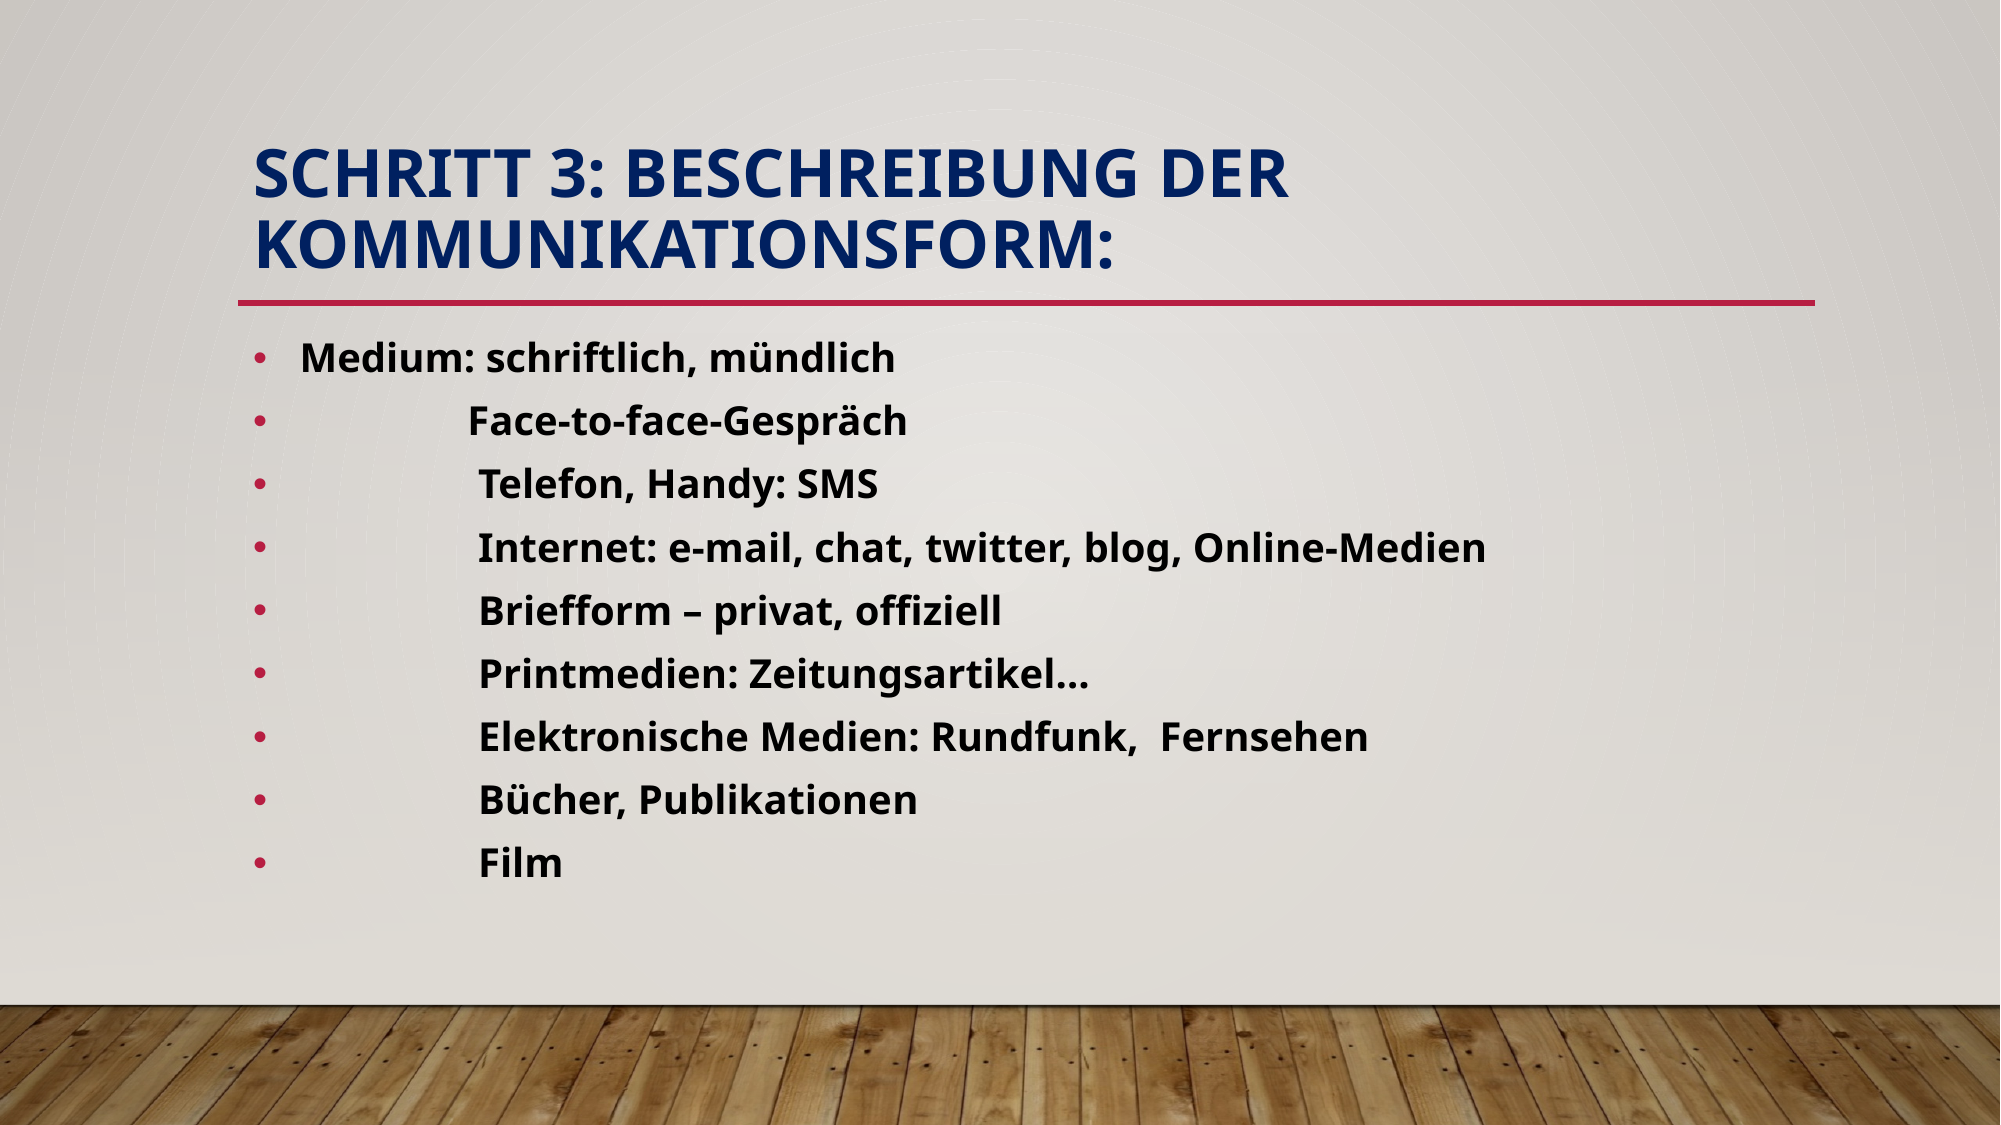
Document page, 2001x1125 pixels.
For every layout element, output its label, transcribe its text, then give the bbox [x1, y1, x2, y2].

title Schritt 3: Beschreibung der Kommunikationsform: [238, 131, 1814, 305]
list Medium: schriftlich, mündlich Face-to-face-Gespräch Telefon, Handy: SMS Internet: e-mail, chat, twitter, blog, Online-Medien Briefform – privat, offiziell Printmedien: Zeitungsartikel… Elektronische Medien: Rundfunk, Fernsehen Bücher, Publikationen Film [238, 330, 1814, 897]
picture [0, 1005, 2000, 1125]
